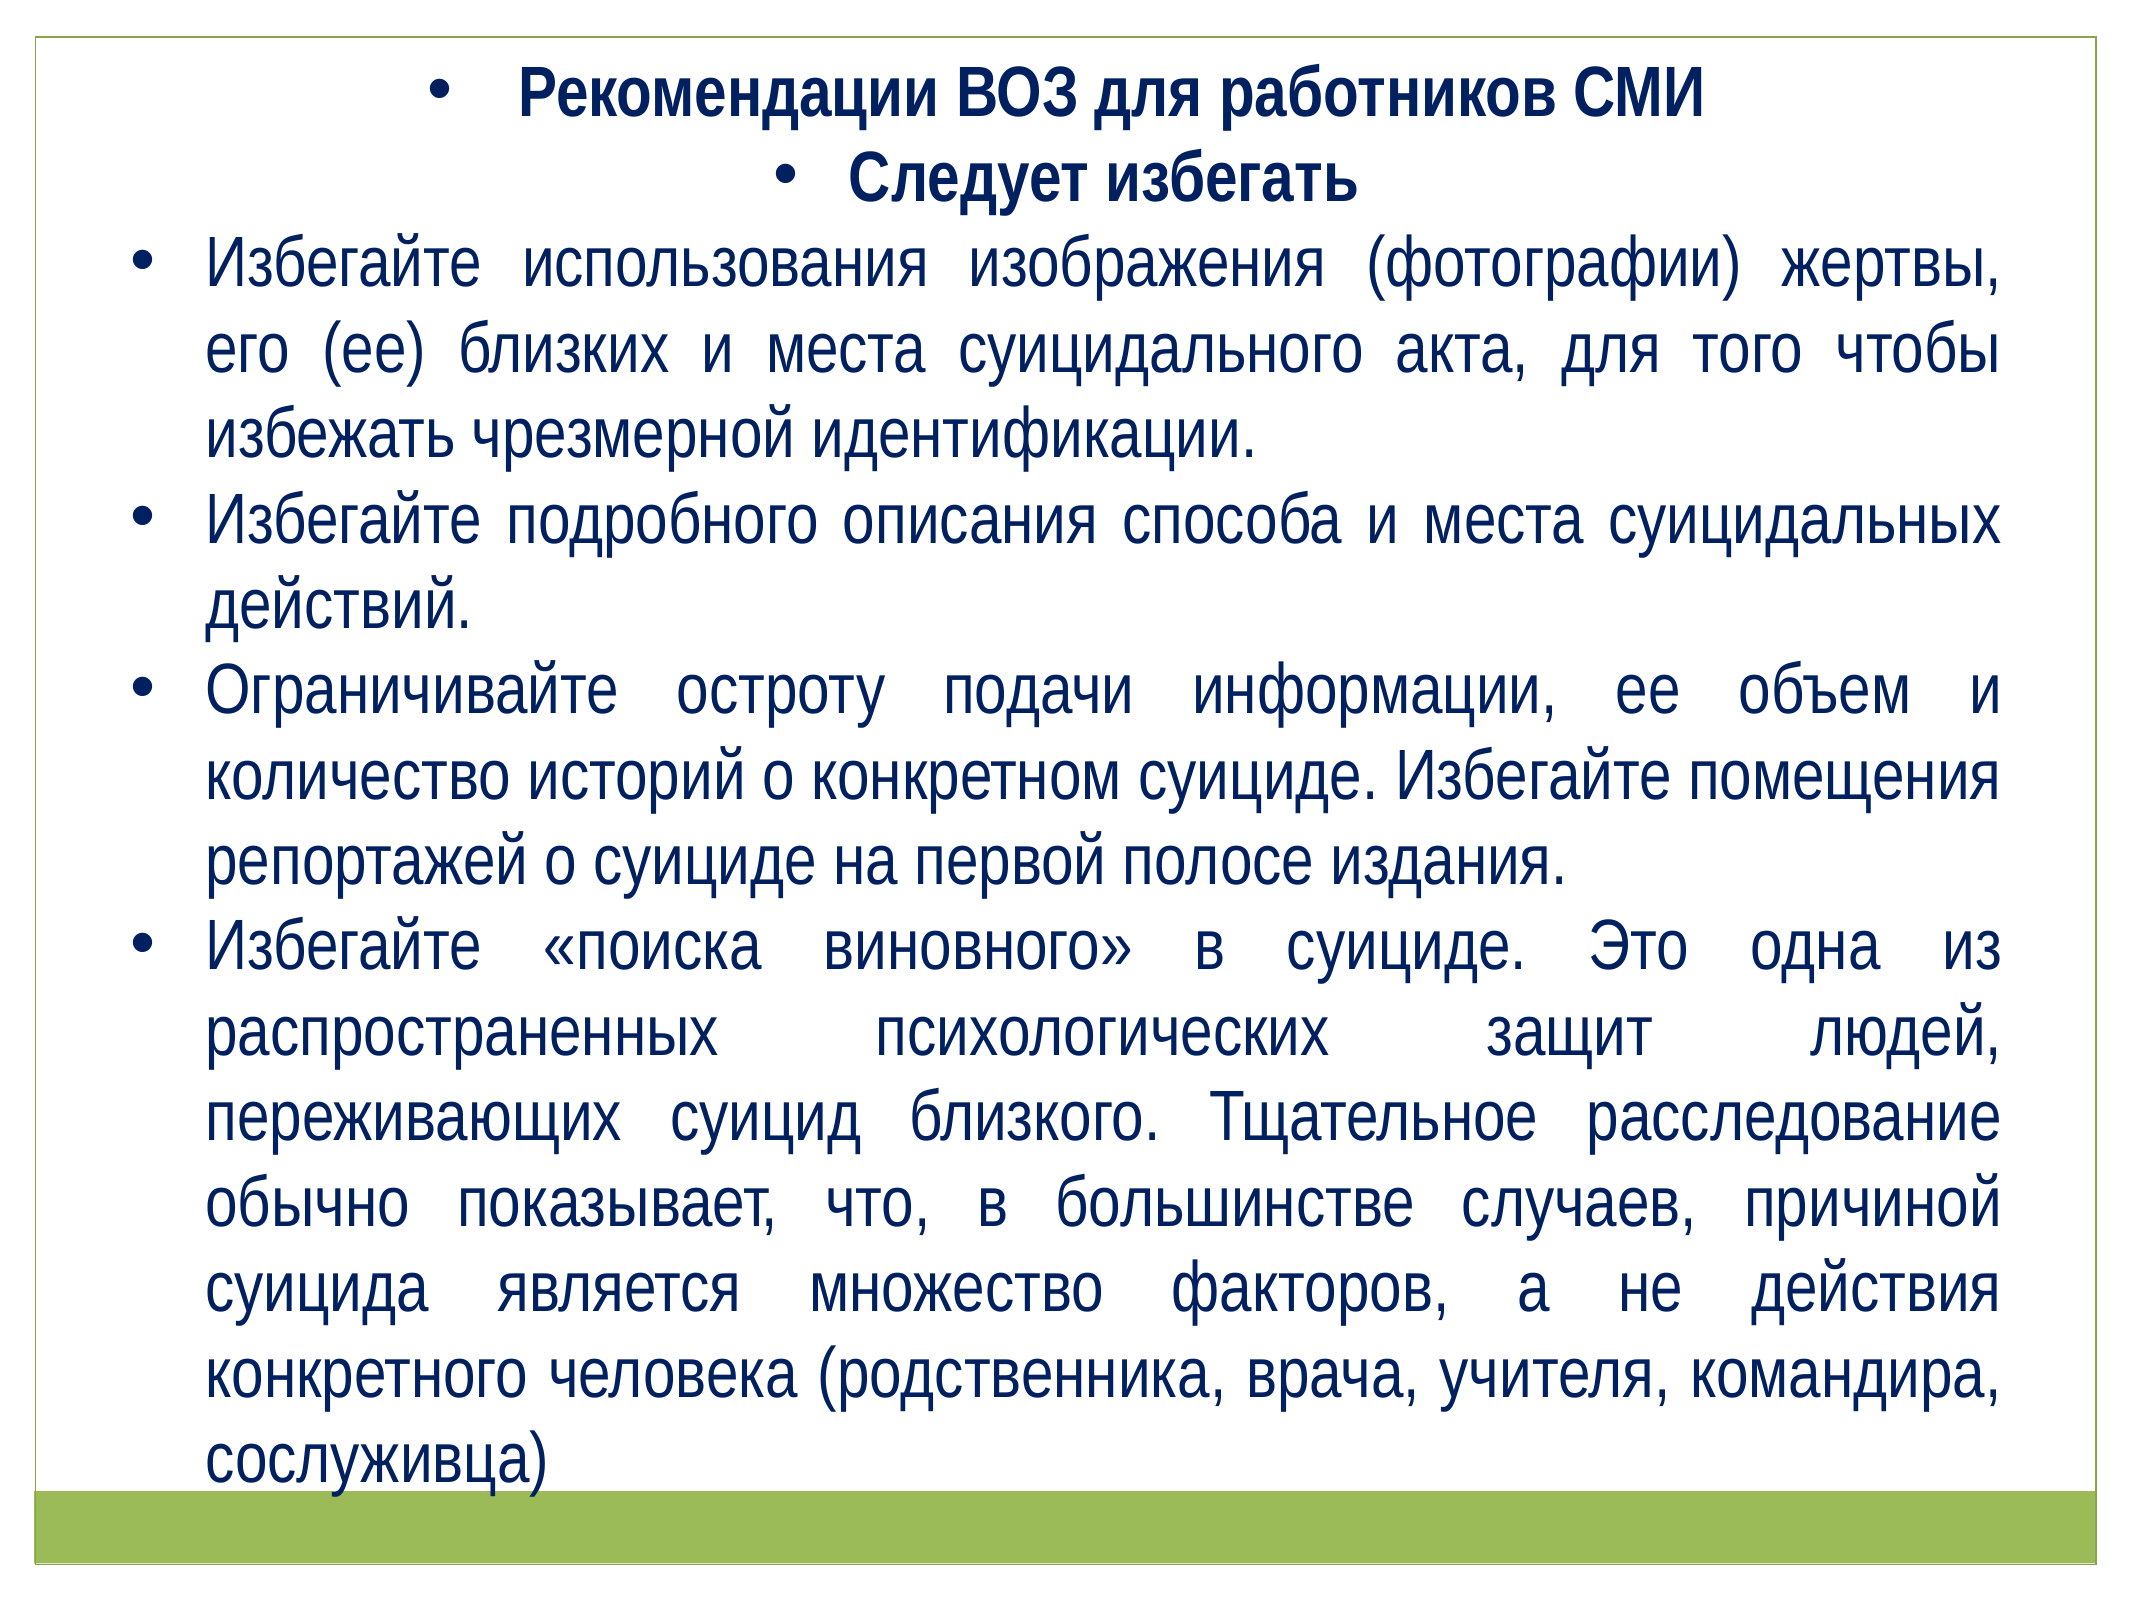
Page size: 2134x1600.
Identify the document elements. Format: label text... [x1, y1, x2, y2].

text_box Рекомендации ВОЗ для работников СМИ Следует избегать Избегайте использования изображения (фотографии) жертвы, его (ее) близких и места суицидального акта, для того чтобы избежать чрезмерной идентификации. Избегайте подробного описания способа и места суицидальных действий. Ограничивайте остроту подачи информации, ее объем и количество историй о конкретном суициде. Избегайте помещения репортажей о суициде на первой полосе издания. Избегайте «поиска виновного» в суициде. Это одна из распространенных психологических защит людей, переживающих суицид близкого. Тщательное расследование обычно показывает, что, в большинстве случаев, причиной суицида является множество факторов, а не действия конкретного человека (родственника, врача, учителя, командира, сослуживца) [109, 34, 2025, 1508]
